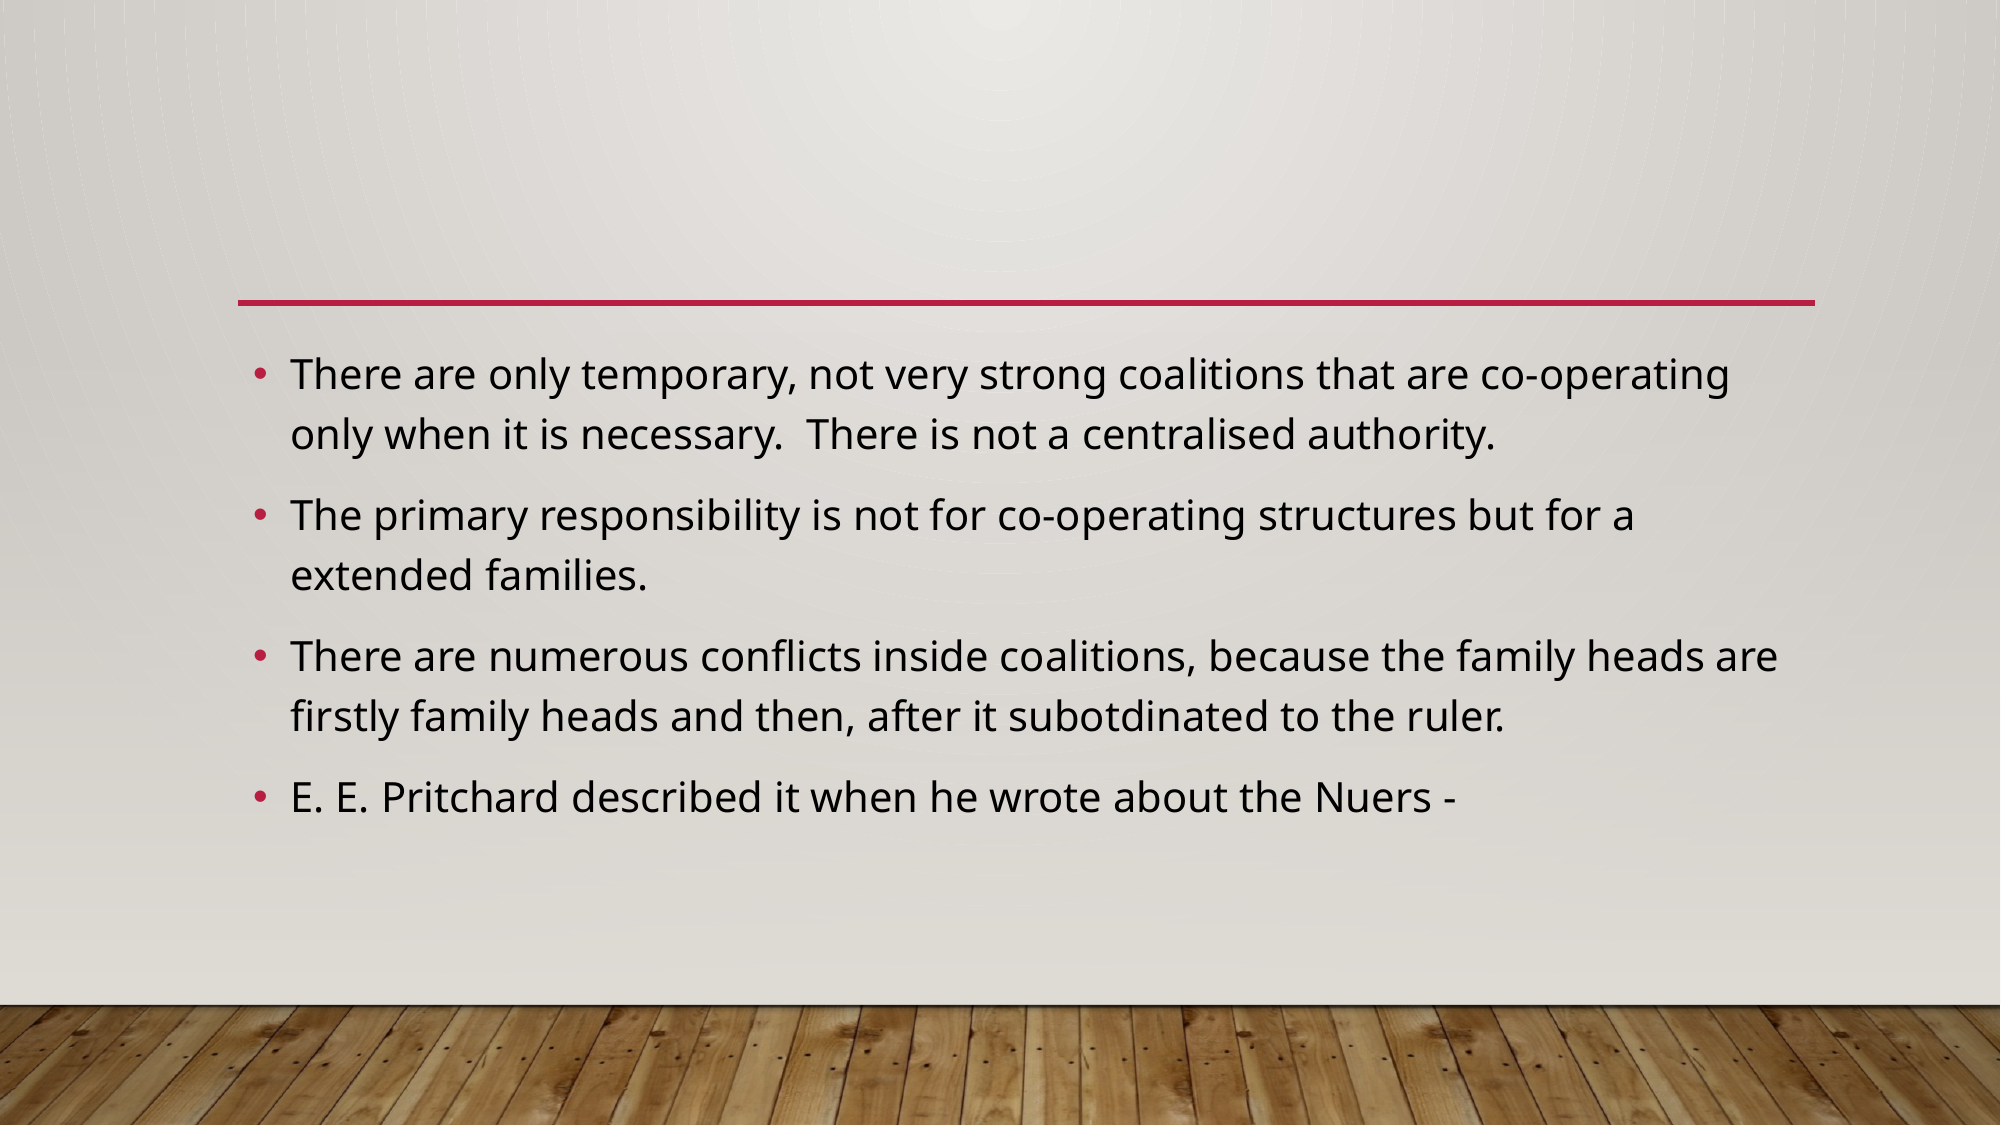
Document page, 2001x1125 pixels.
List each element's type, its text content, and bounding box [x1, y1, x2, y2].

picture [0, 1005, 2000, 1125]
list There are only temporary, not very strong coalitions that are co-operating only when it is necessary. There is not a centralised authority. The primary responsibility is not for co-operating structures but for a extended families. There are numerous conflicts inside coalitions, because the family heads are firstly family heads and then, after it subotdinated to the ruler. E. E. Pritchard described it when he wrote about the Nuers - [238, 330, 1814, 897]
